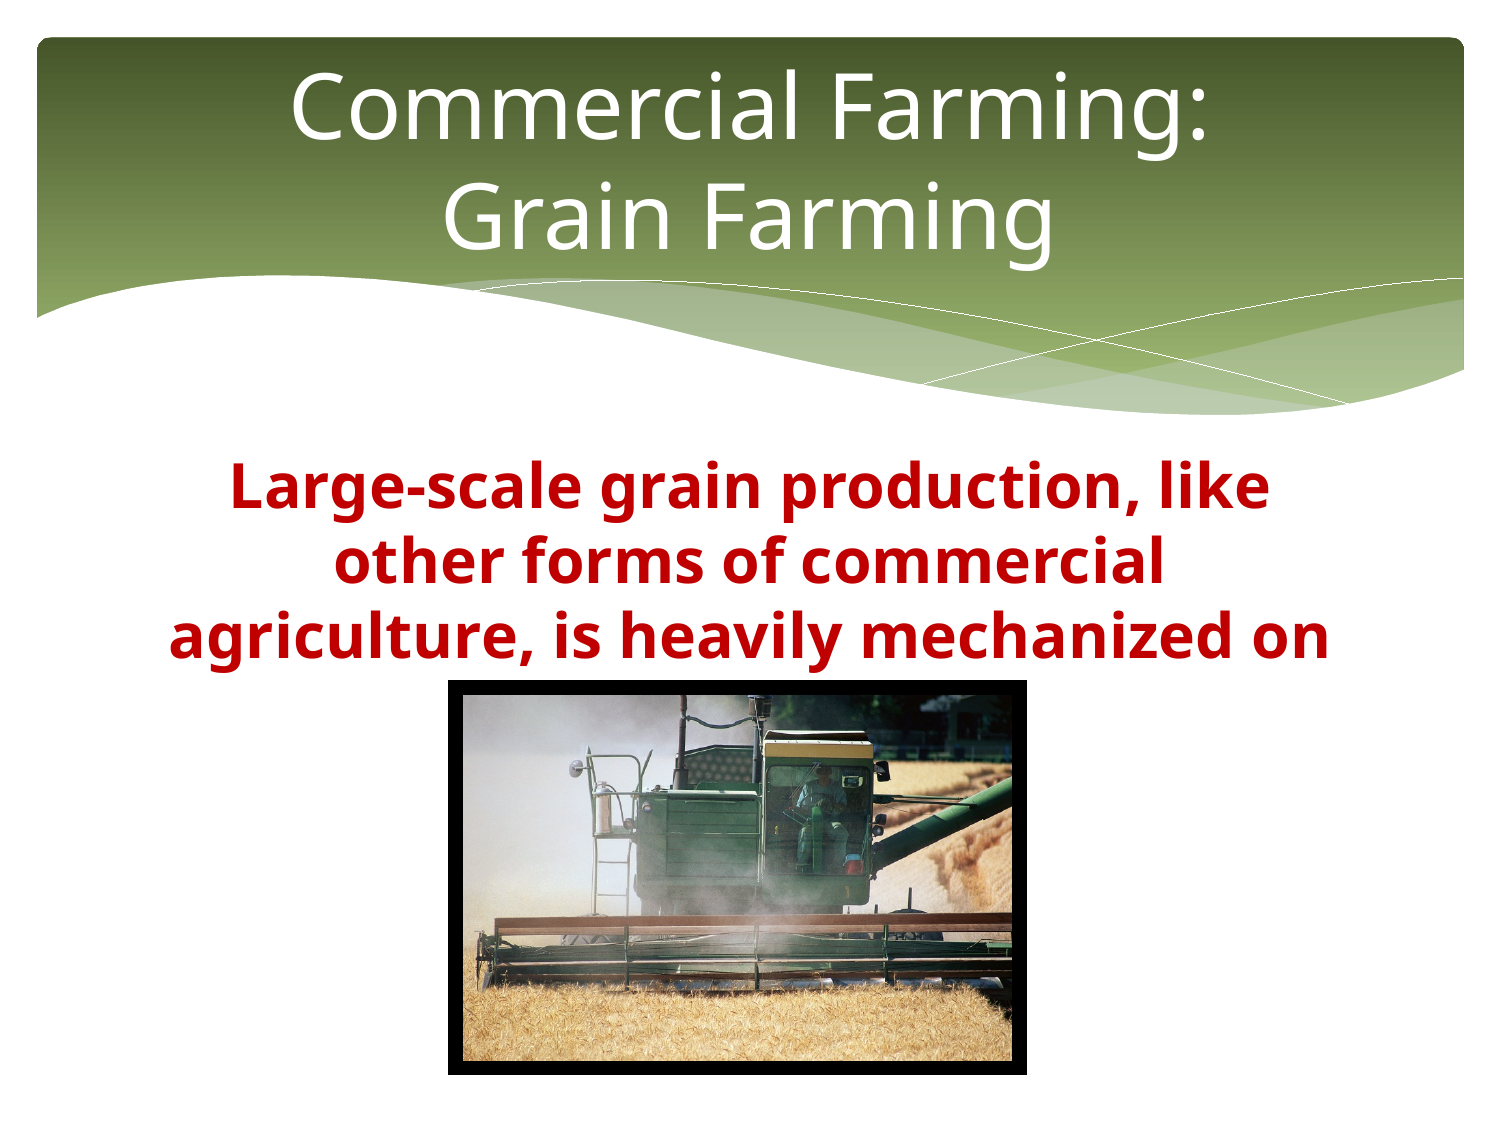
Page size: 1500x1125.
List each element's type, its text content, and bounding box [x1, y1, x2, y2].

list Large-scale grain production, like other forms of commercial agriculture, is heavily mechanized on large farms. [142, 438, 1359, 1006]
title Commercial Farming: Grain Farming [74, 55, 1426, 262]
picture [462, 693, 1013, 1061]
